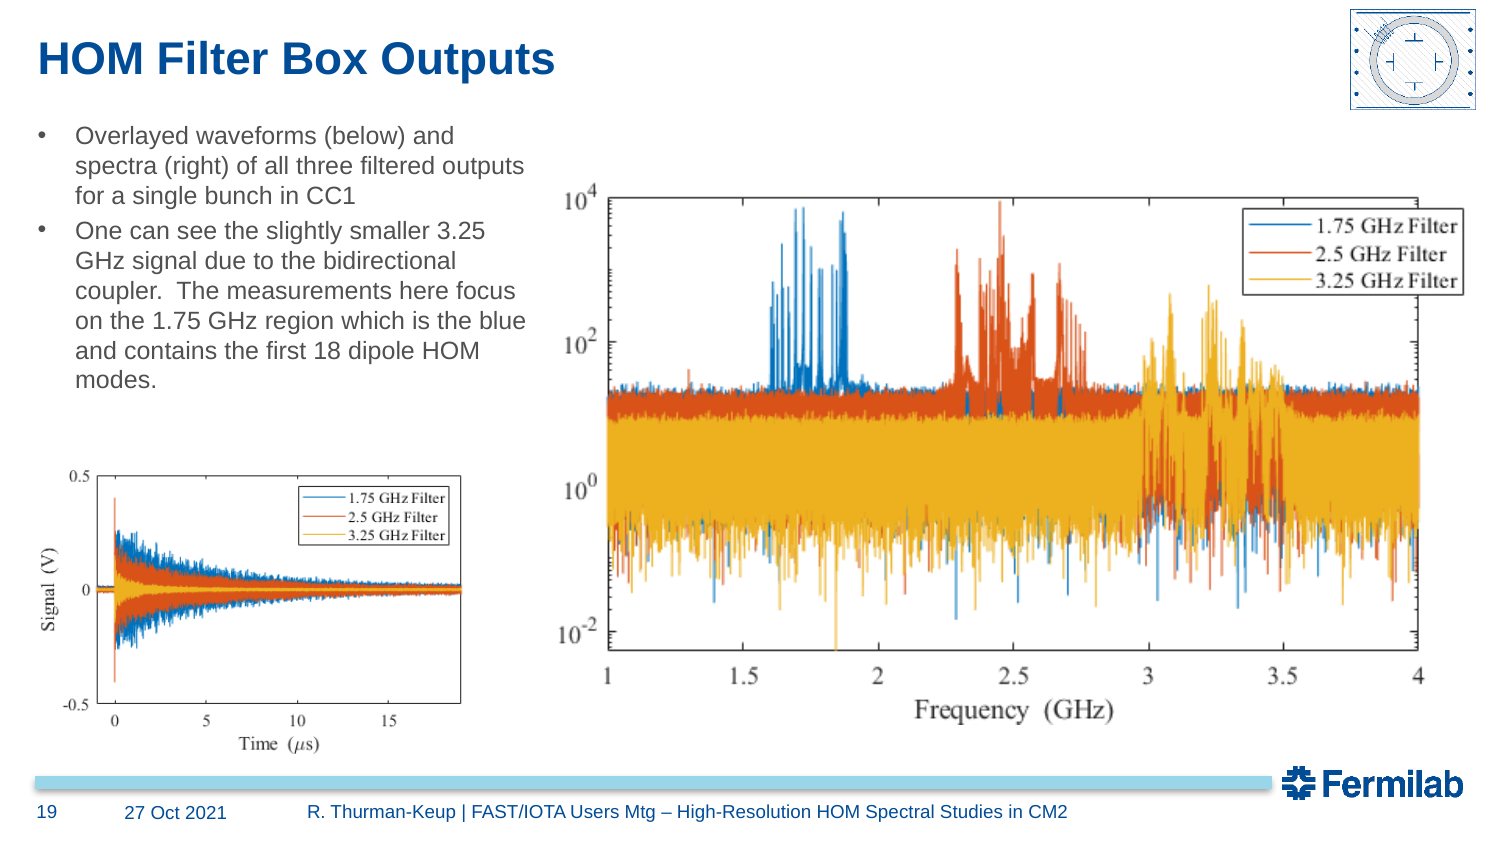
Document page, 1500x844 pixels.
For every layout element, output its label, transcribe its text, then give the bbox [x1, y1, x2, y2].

title HOM Filter Box Outputs [37, 30, 1463, 84]
slide_number 19 [36, 800, 105, 830]
list Overlayed waveforms (below) and spectra (right) of all three filtered outputs for a single bunch in CC1 One can see the slightly smaller 3.25 GHz signal due to the bidirectional coupler. The measurements here focus on the 1.75 GHz region which is the blue and contains the first 18 dipole HOM modes. [37, 119, 534, 431]
picture [1282, 766, 1463, 800]
picture [552, 175, 1480, 725]
picture [1350, 9, 1476, 110]
picture [36, 452, 506, 755]
